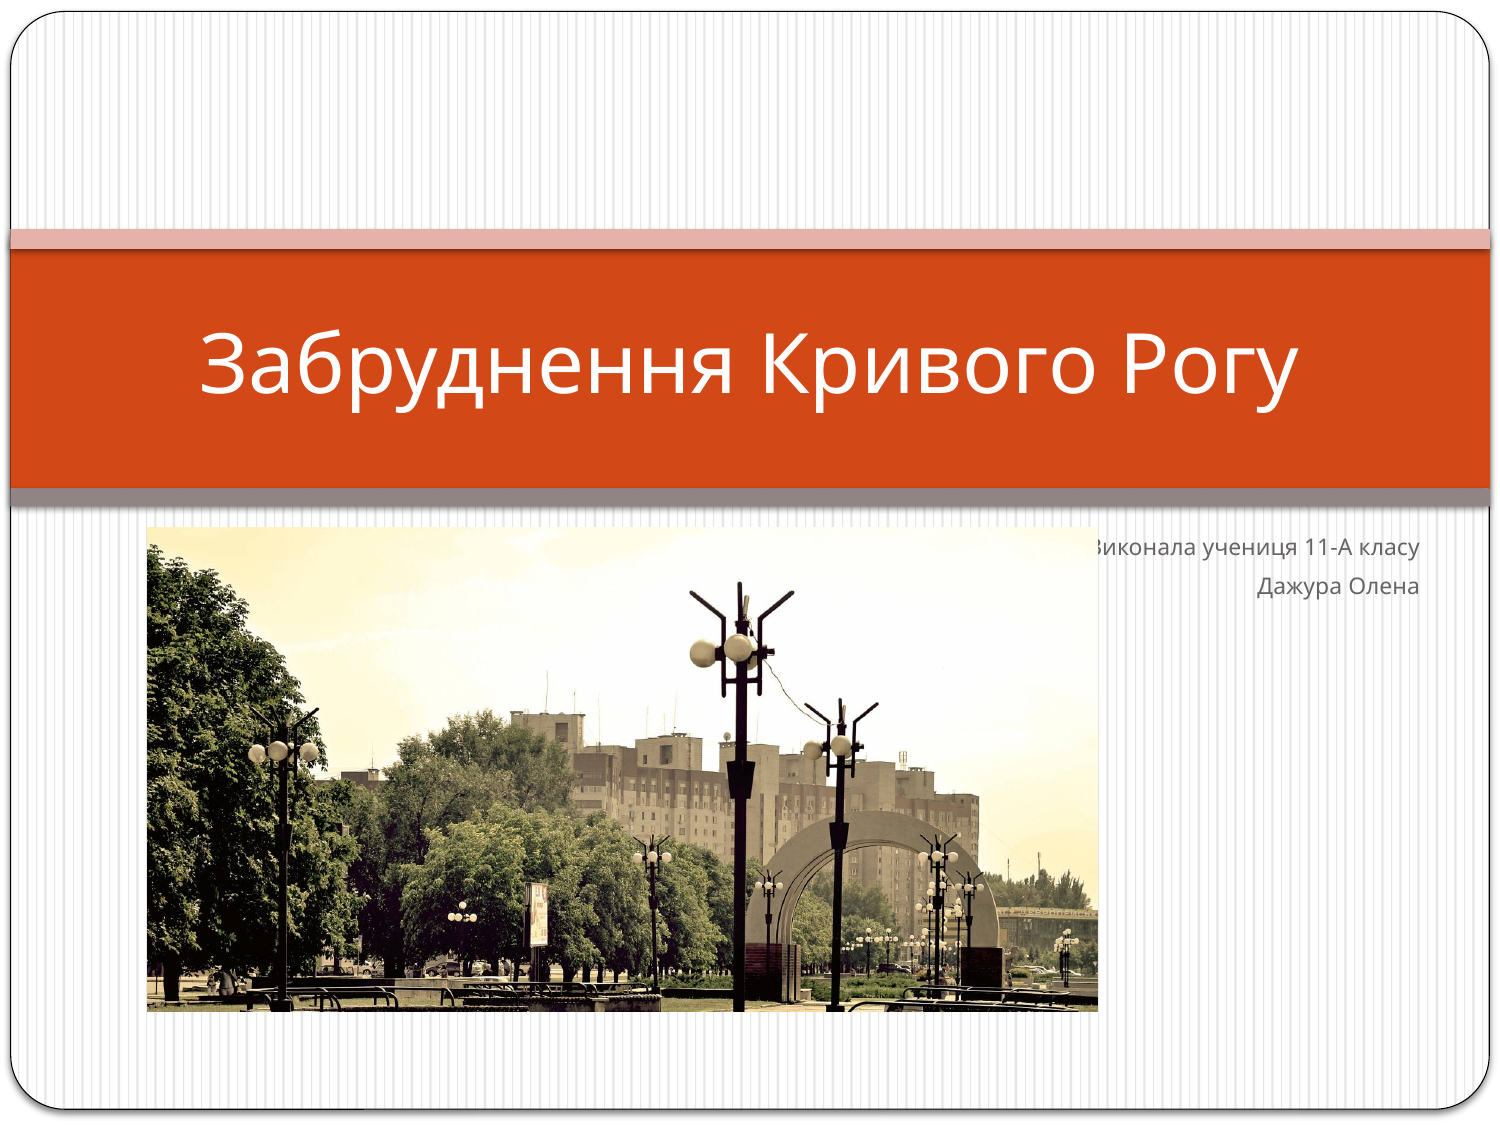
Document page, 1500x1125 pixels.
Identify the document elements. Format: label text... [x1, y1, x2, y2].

title Забруднення Кривого Рогу [112, 243, 1388, 485]
subtitle Виконала учениця 11-А класу Дажура Олена [1095, 525, 1436, 788]
picture [147, 526, 1098, 1012]
